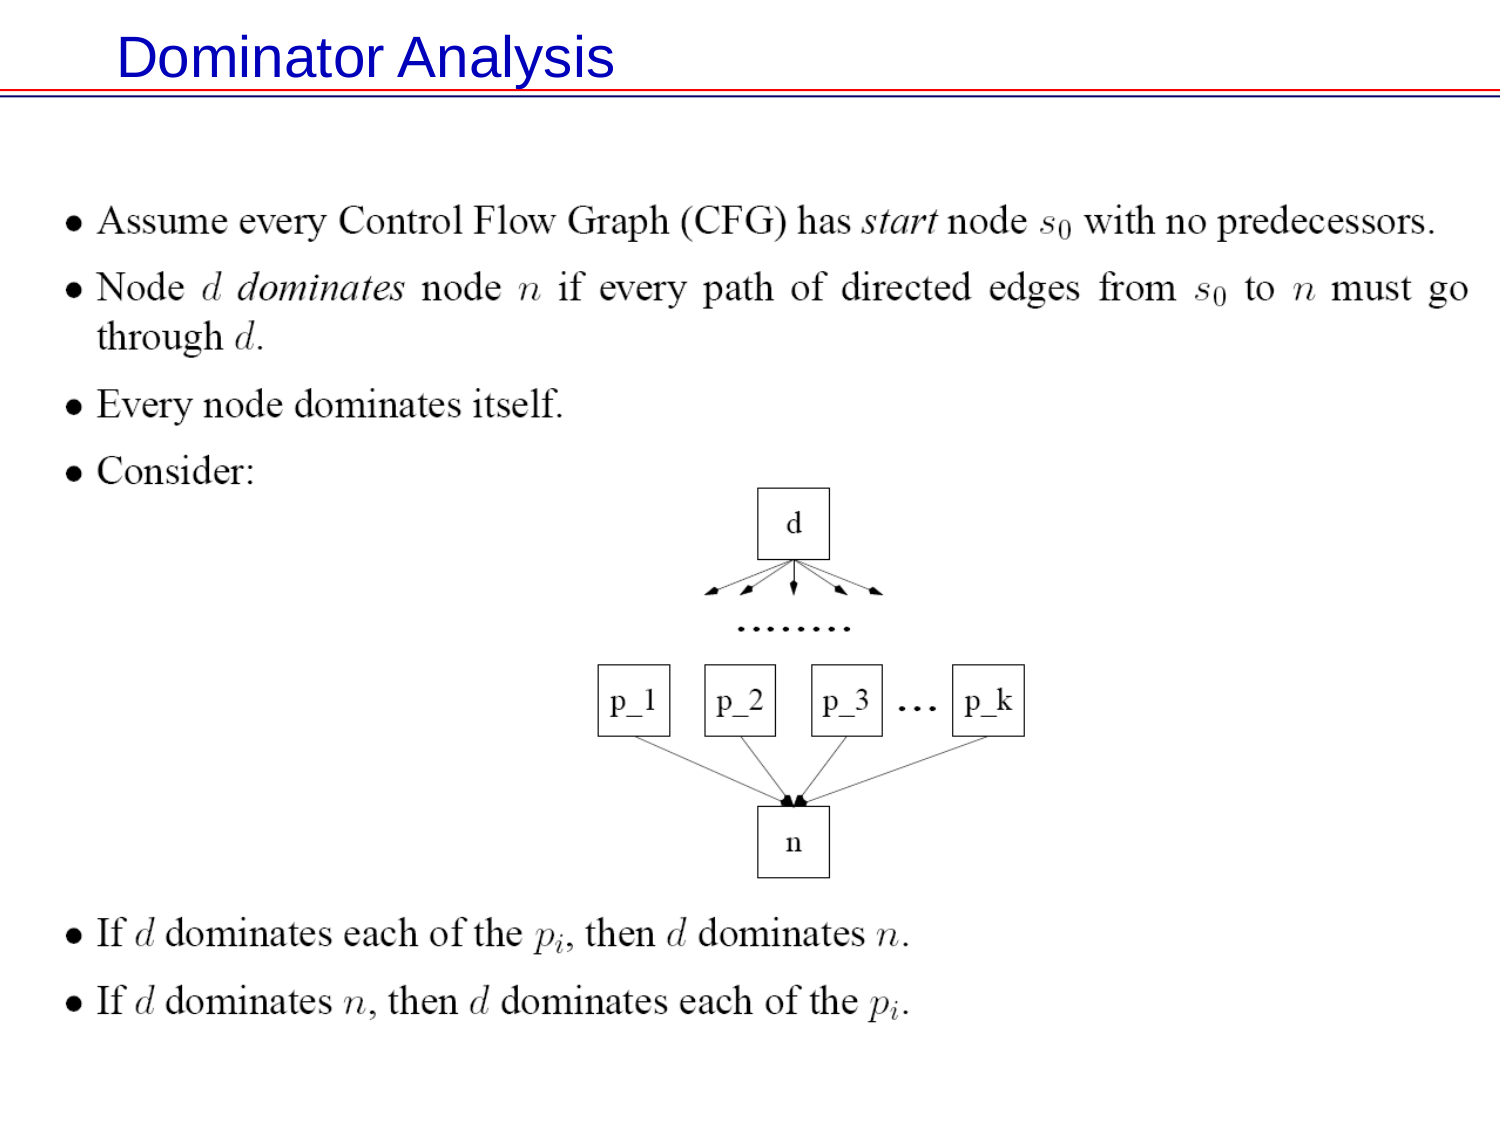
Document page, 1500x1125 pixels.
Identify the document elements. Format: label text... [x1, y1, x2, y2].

title Dominator Analysis [101, 14, 1399, 165]
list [39, 187, 1477, 1026]
